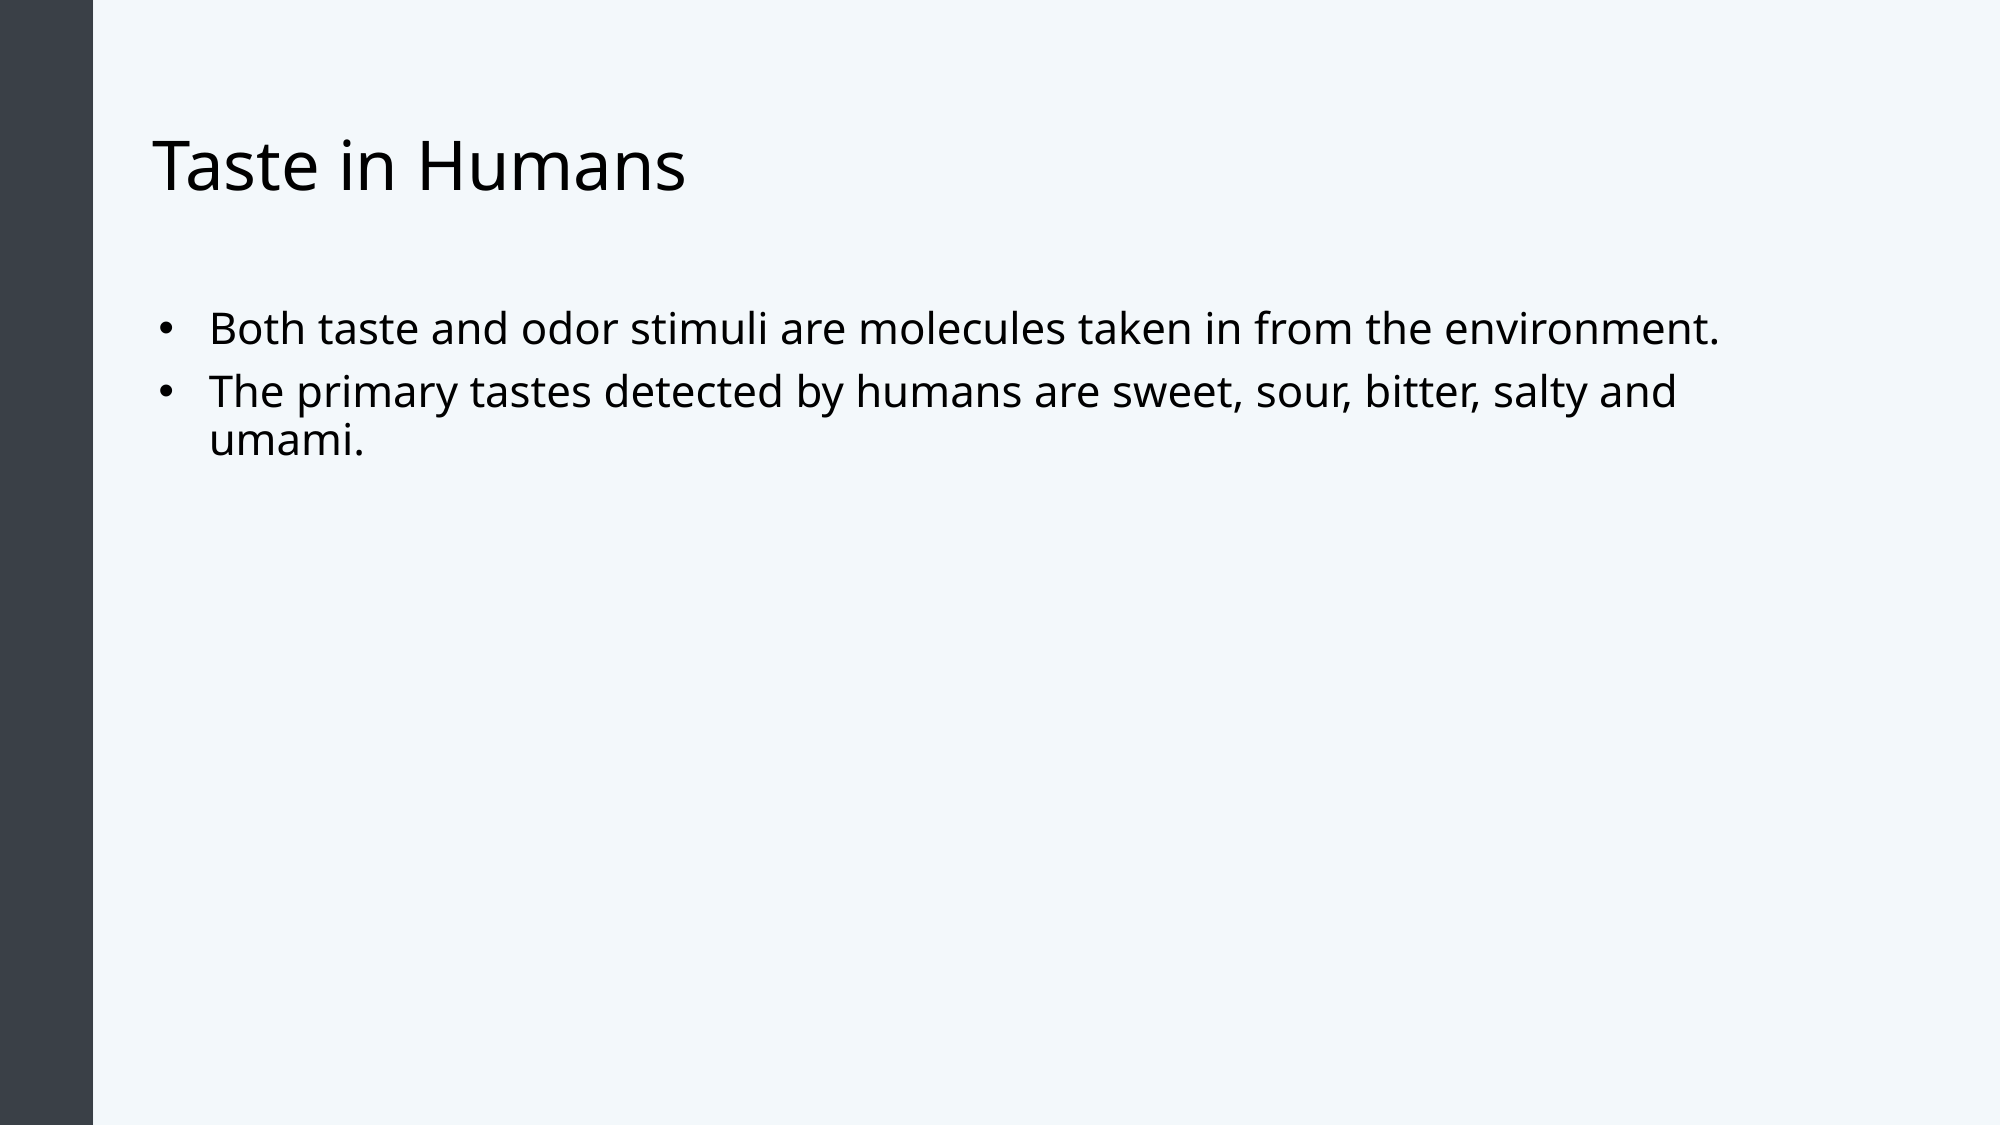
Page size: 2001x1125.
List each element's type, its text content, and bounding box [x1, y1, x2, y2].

title Taste in Humans [137, 59, 1863, 278]
list Both taste and odor stimuli are molecules taken in from the environment. The primary tastes detected by humans are sweet, sour, bitter, salty and umami. [137, 299, 1863, 1014]
